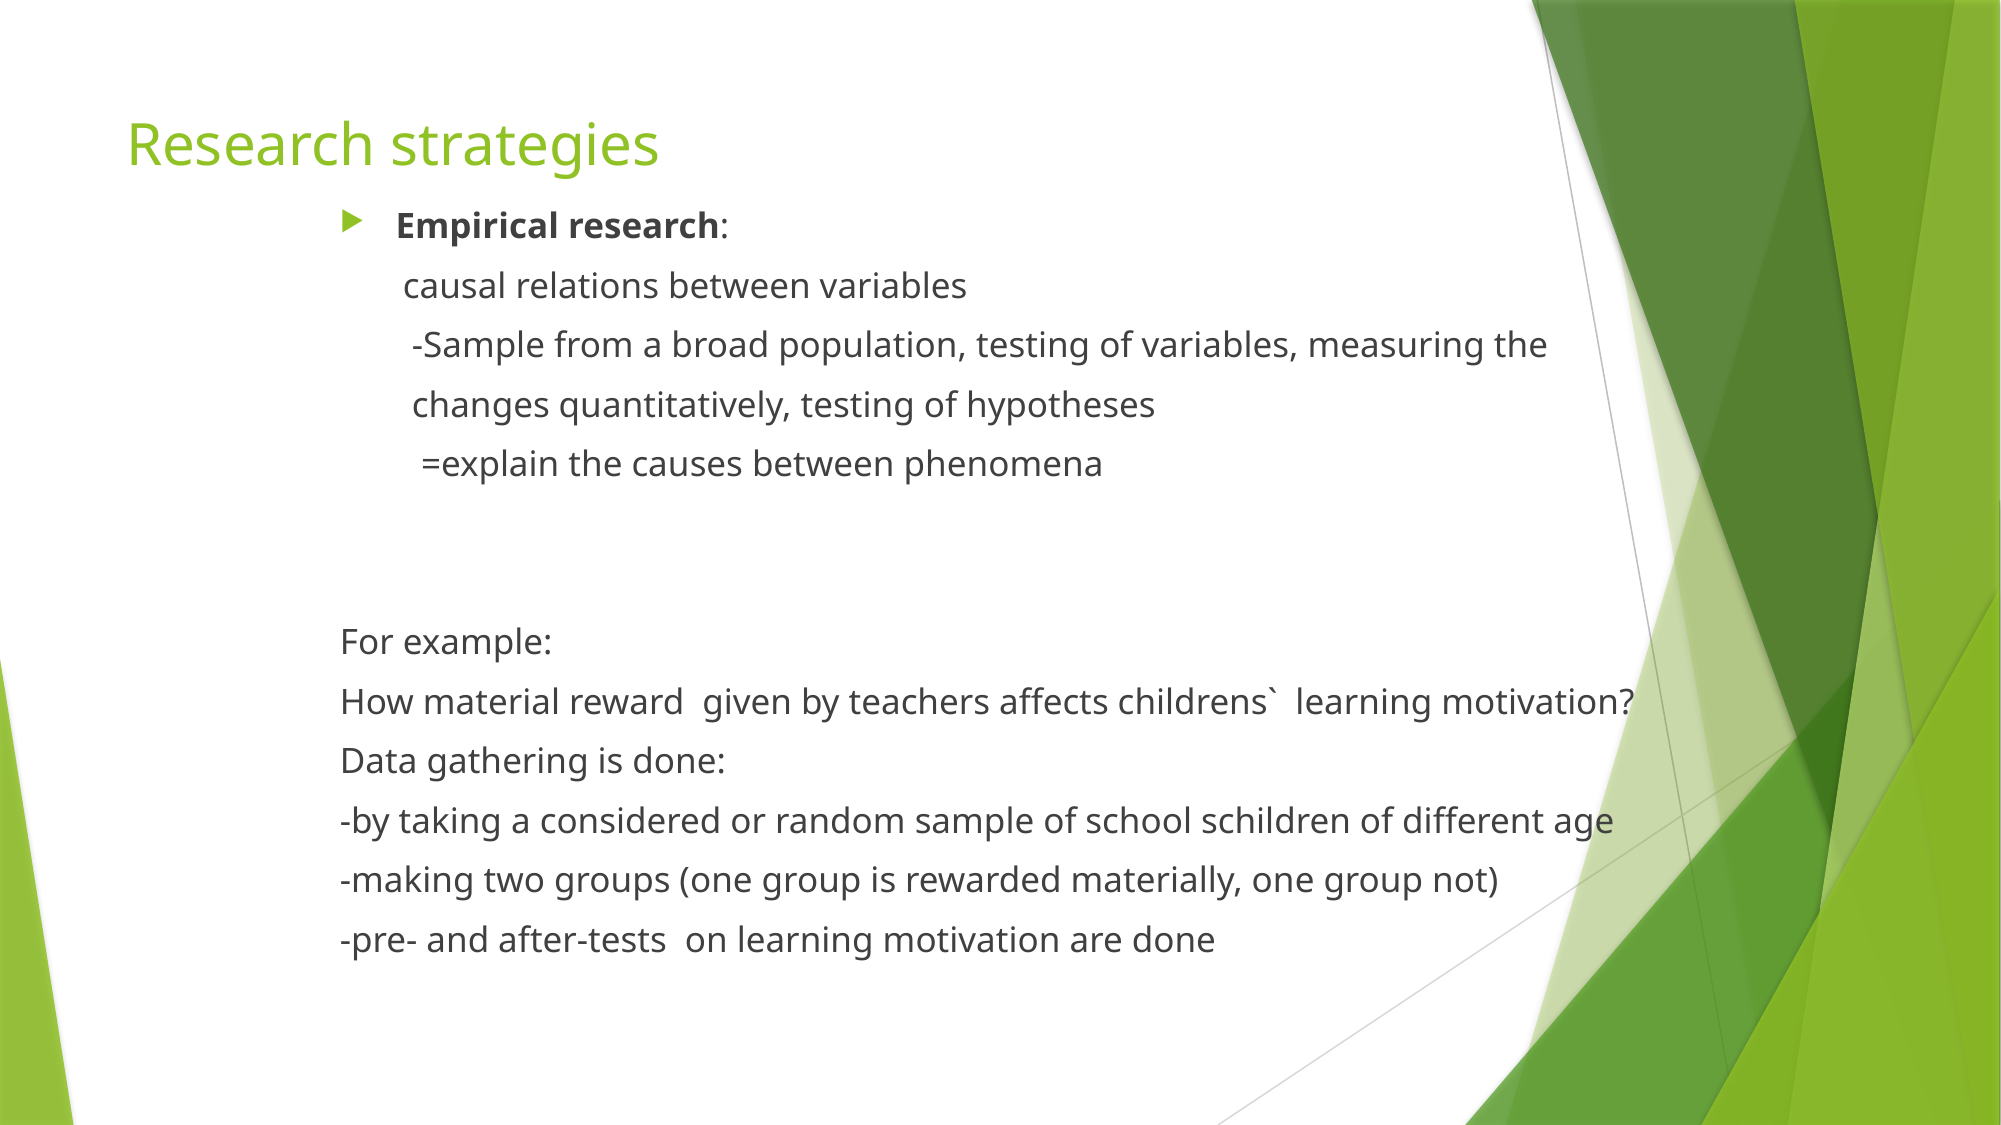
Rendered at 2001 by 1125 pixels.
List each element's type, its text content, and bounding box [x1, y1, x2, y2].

title Research strategies [111, 99, 1522, 317]
list Empirical research: causal relations between variables -Sample from a broad population, testing of variables, measuring the changes quantitatively, testing of hypotheses =explain the causes between phenomena For example: How material reward given by teachers affects childrens` learning motivation? Data gathering is done: -by taking a considered or random sample of school schildren of different age -making two groups (one group is rewarded materially, one group not) -pre- and after-tests on learning motivation are done [324, 196, 1675, 1005]
